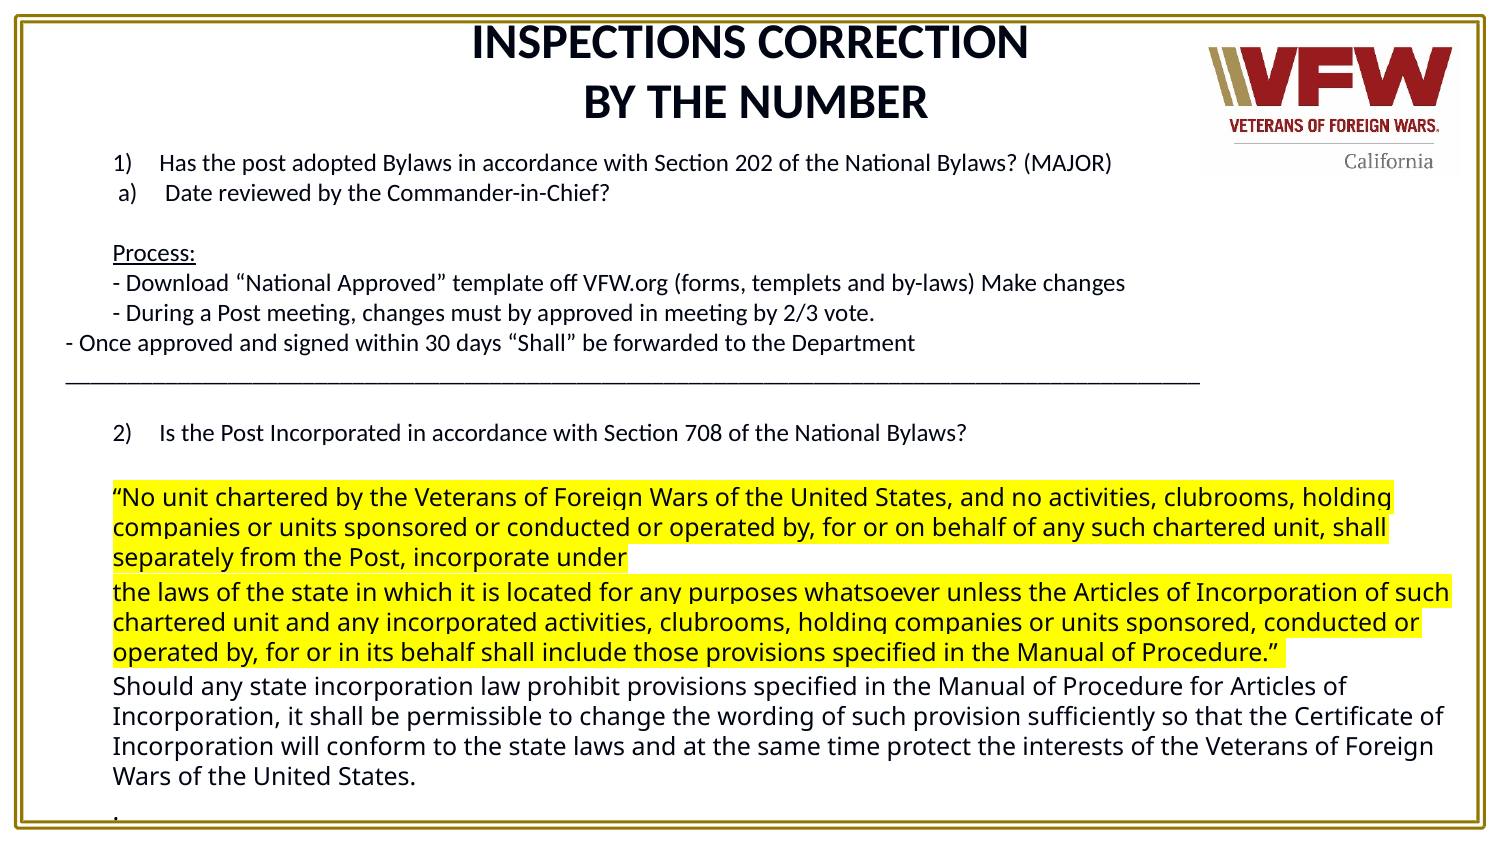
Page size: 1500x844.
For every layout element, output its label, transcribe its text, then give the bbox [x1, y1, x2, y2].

picture [1200, 117, 1460, 146]
list 1) Has the post adopted Bylaws in accordance with Section 202 of the National Bylaws? (MAJOR) a) Date reviewed by the Commander-in-Chief? Process: - Download “National Approved” template off VFW.org (forms, templets and by-laws) Make changes - During a Post meeting, changes must by approved in meeting by 2/3 vote. - Once approved and signed within 30 days “Shall” be forwarded to the Department ___________________________________________________________________________________________ Is the Post Incorporated in accordance with Section 708 of the National Bylaws? “No unit chartered by the Veterans of Foreign Wars of the United States, and no activities, clubrooms, holding companies or units sponsored or conducted or operated by, for or on behalf of any such chartered unit, shall separately from the Post, incorporate under the laws of the state in which it is located for any purposes whatsoever unless the Articles of Incorporation of such chartered unit and any incorporated activities, clubrooms, holding companies or units sponsored, conducted or operated by, for or in its behalf shall include those provisions specified in the Manual of Procedure.” Should any state incorporation law prohibit provisions specified in the Manual of Procedure for Articles of Incorporation, it shall be permissible to change the wording of such provision sufficiently so that the Certificate of Incorporation will conform to the state laws and at the same time protect the interests of the Veterans of Foreign Wars of the United States. . [37, 146, 1463, 777]
title INSPECTIONS CORRECTION BY THE NUMBER [12, 21, 1500, 117]
